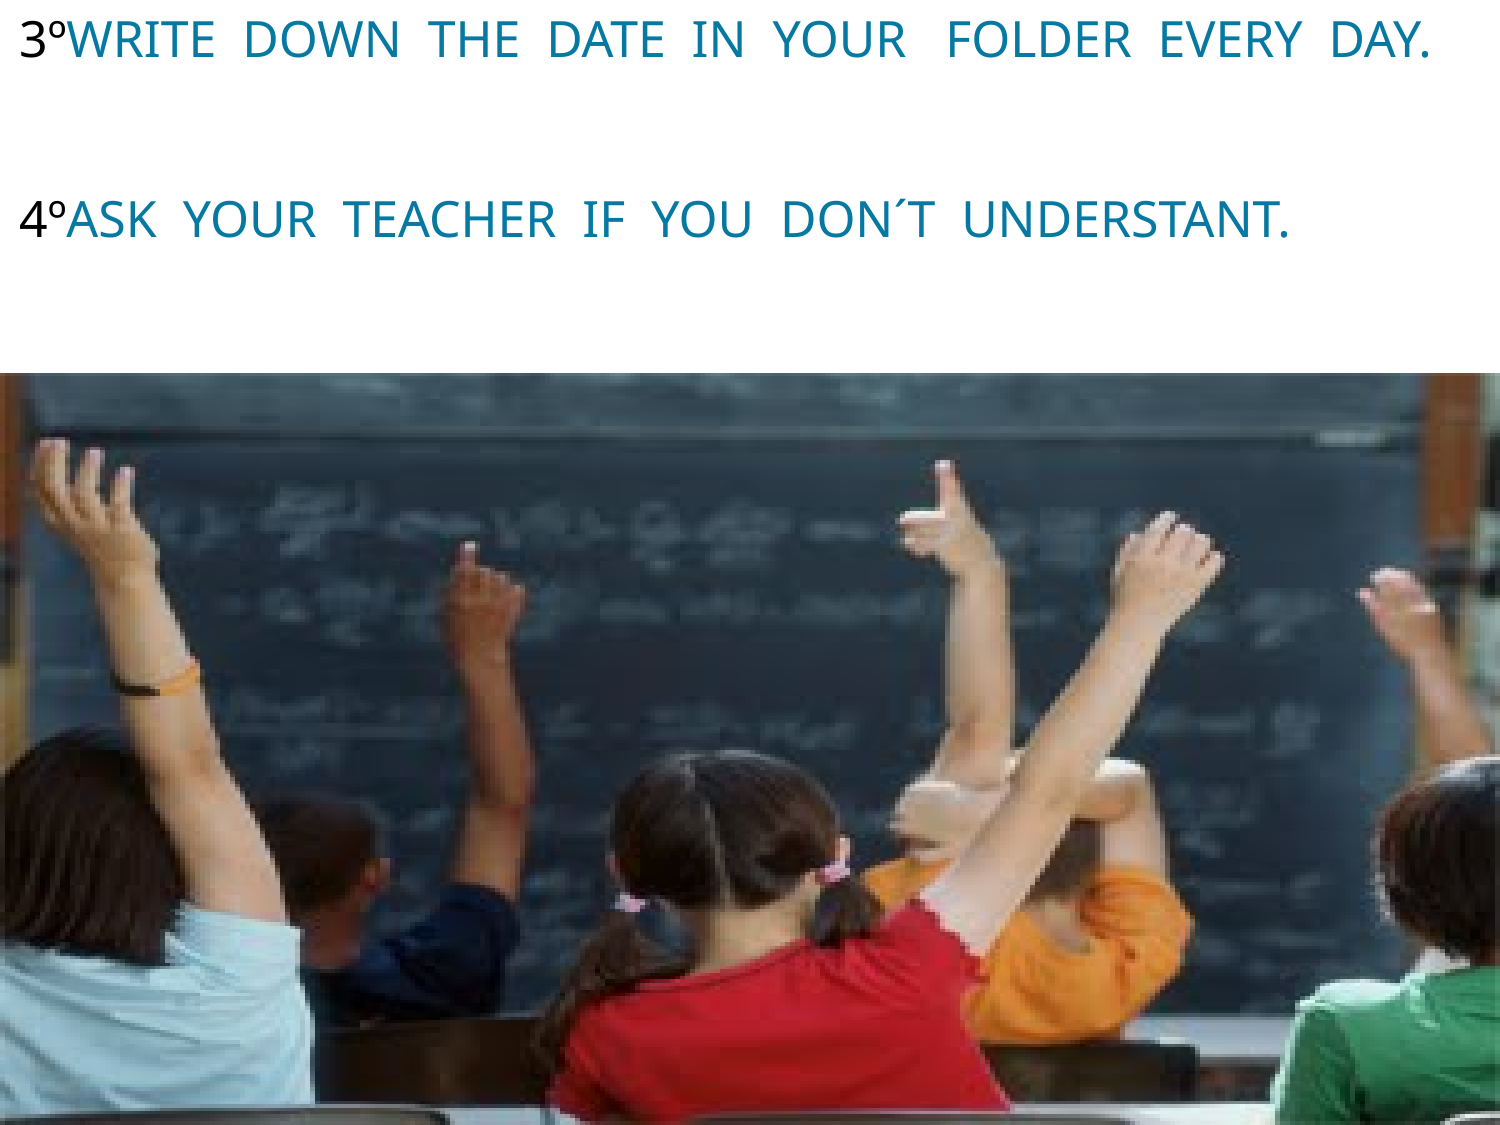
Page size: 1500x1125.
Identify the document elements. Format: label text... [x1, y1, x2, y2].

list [0, 373, 1500, 1125]
title 3ºwrite down the date in your folder every day. 4ºask your teacher if you don´t understant. [4, 0, 1500, 372]
